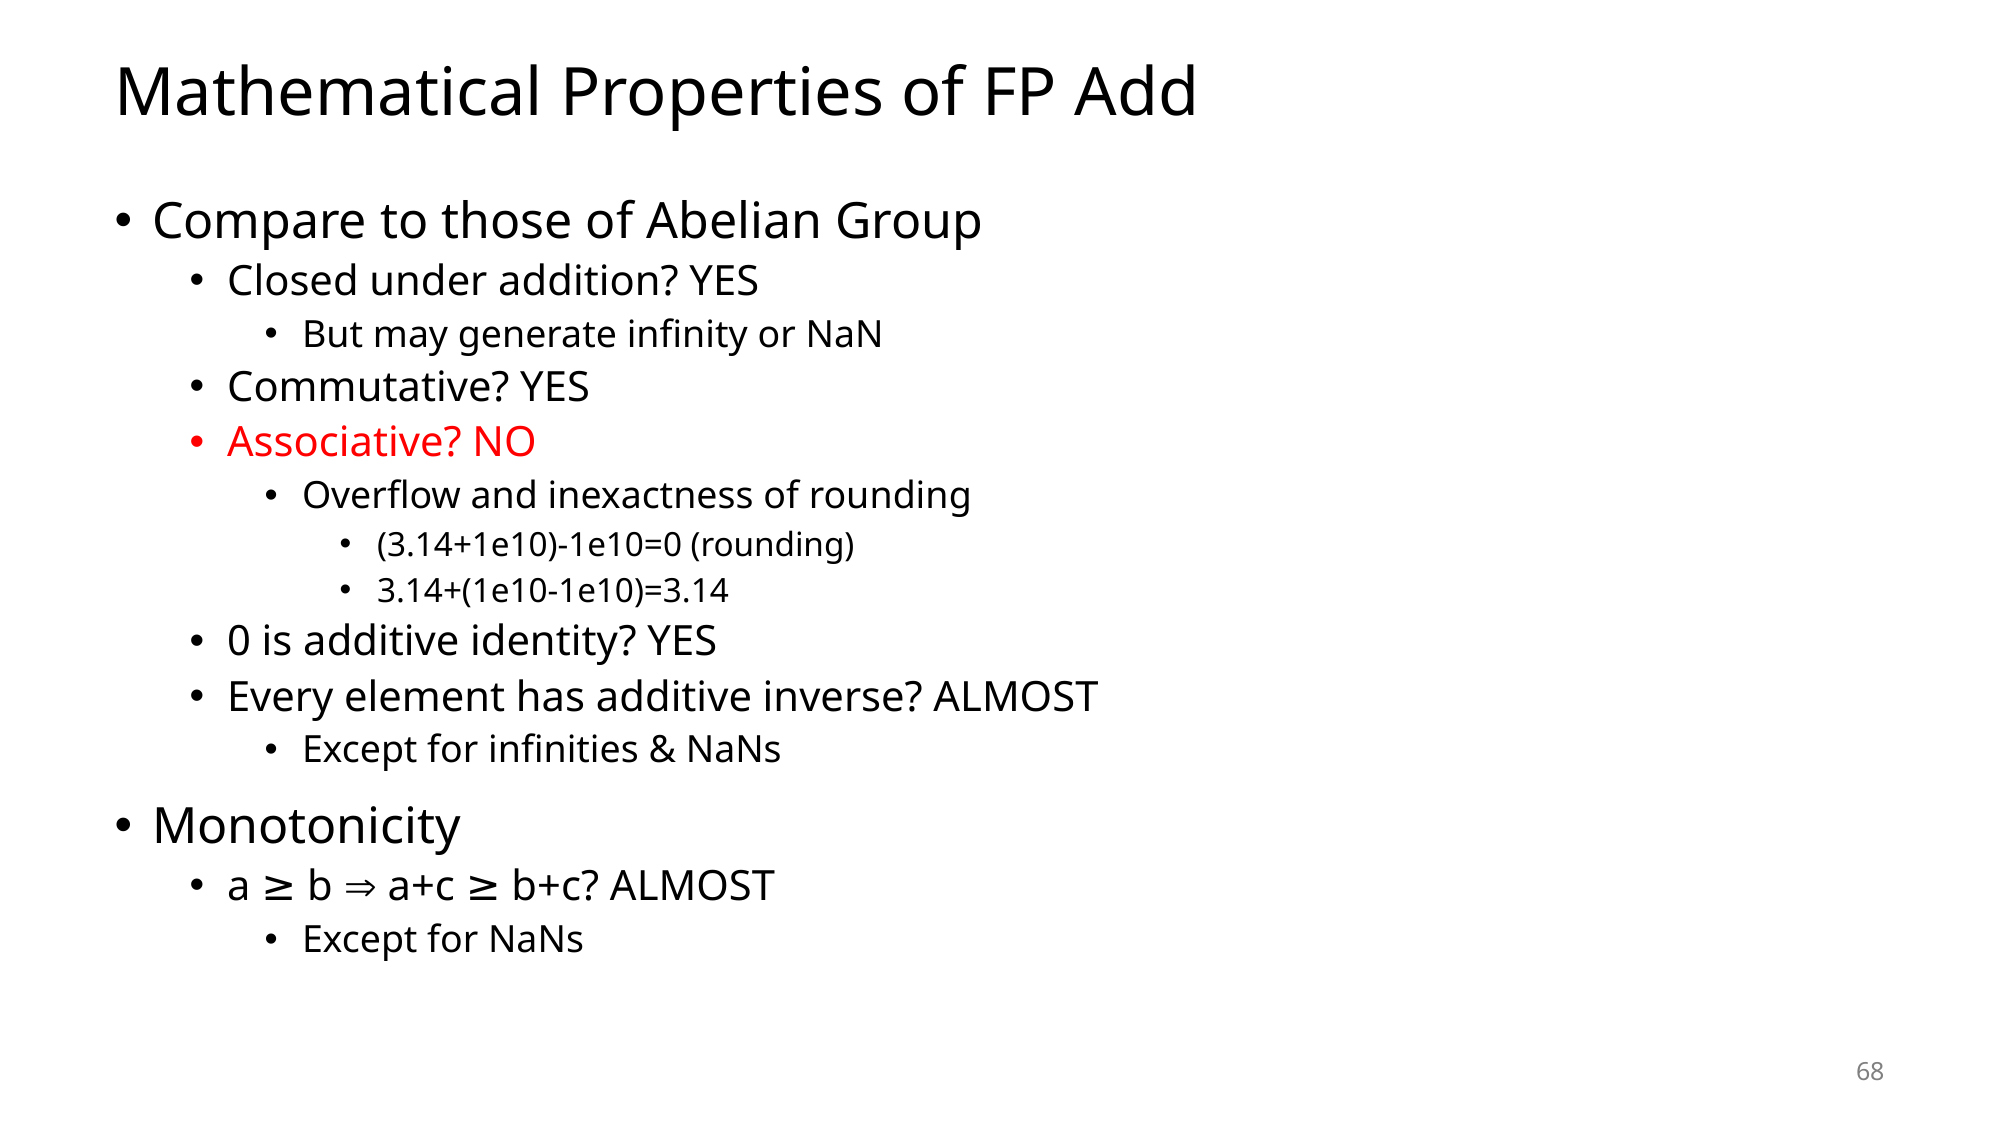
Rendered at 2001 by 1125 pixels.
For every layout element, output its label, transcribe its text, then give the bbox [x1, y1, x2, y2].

list Compare to those of Abelian Group Closed under addition? YES But may generate infinity or NaN Commutative? YES Associative? NO Overflow and inexactness of rounding (3.14+1e10)-1e10=0 (rounding) 3.14+(1e10-1e10)=3.14 0 is additive identity? YES Every element has additive inverse? ALMOST Except for infinities & NaNs Monotonicity a ≥ b  a+c ≥ b+c? ALMOST Except for NaNs [99, 187, 1900, 1013]
title Mathematical Properties of FP Add [99, 37, 1900, 150]
slide_number 68 [1749, 1042, 1900, 1103]
